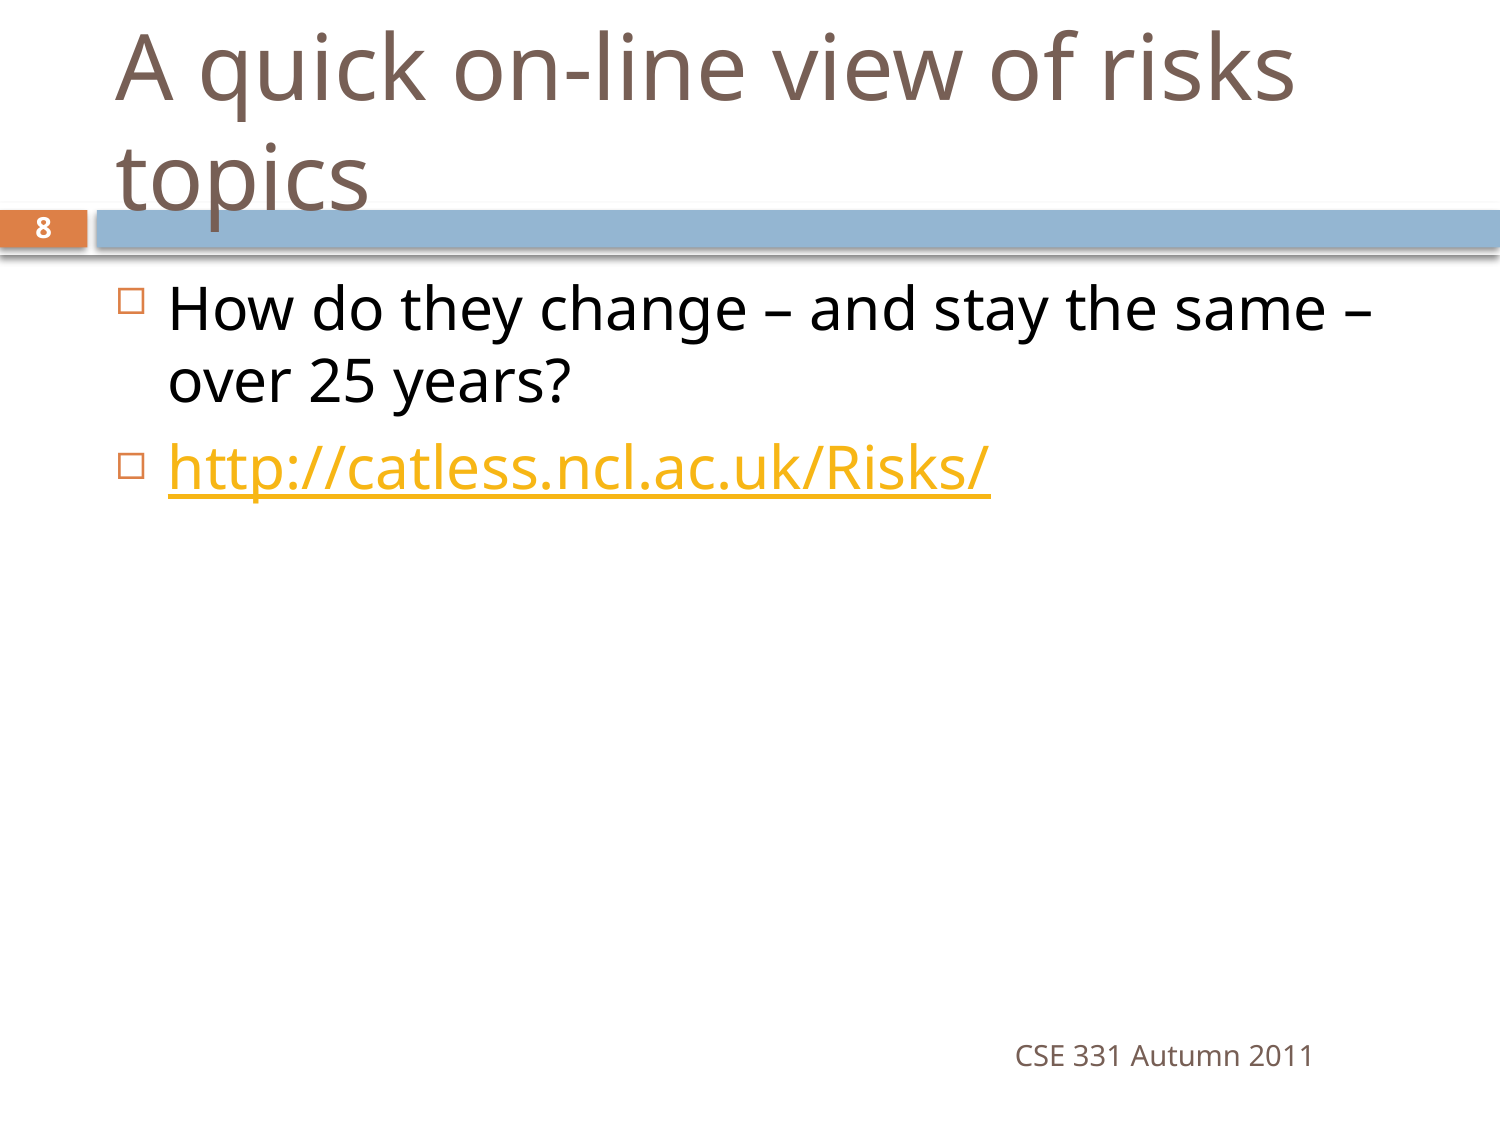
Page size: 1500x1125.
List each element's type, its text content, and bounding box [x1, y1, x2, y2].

slide_number CSE 331 Autumn 2011 [999, 1025, 1438, 1085]
list How do they change – and stay the same – over 25 years? http://catless.ncl.ac.uk/Risks/ [100, 262, 1438, 1000]
slide_number 8 [0, 208, 88, 249]
title A quick on-line view of risks topics [100, 37, 1438, 200]
